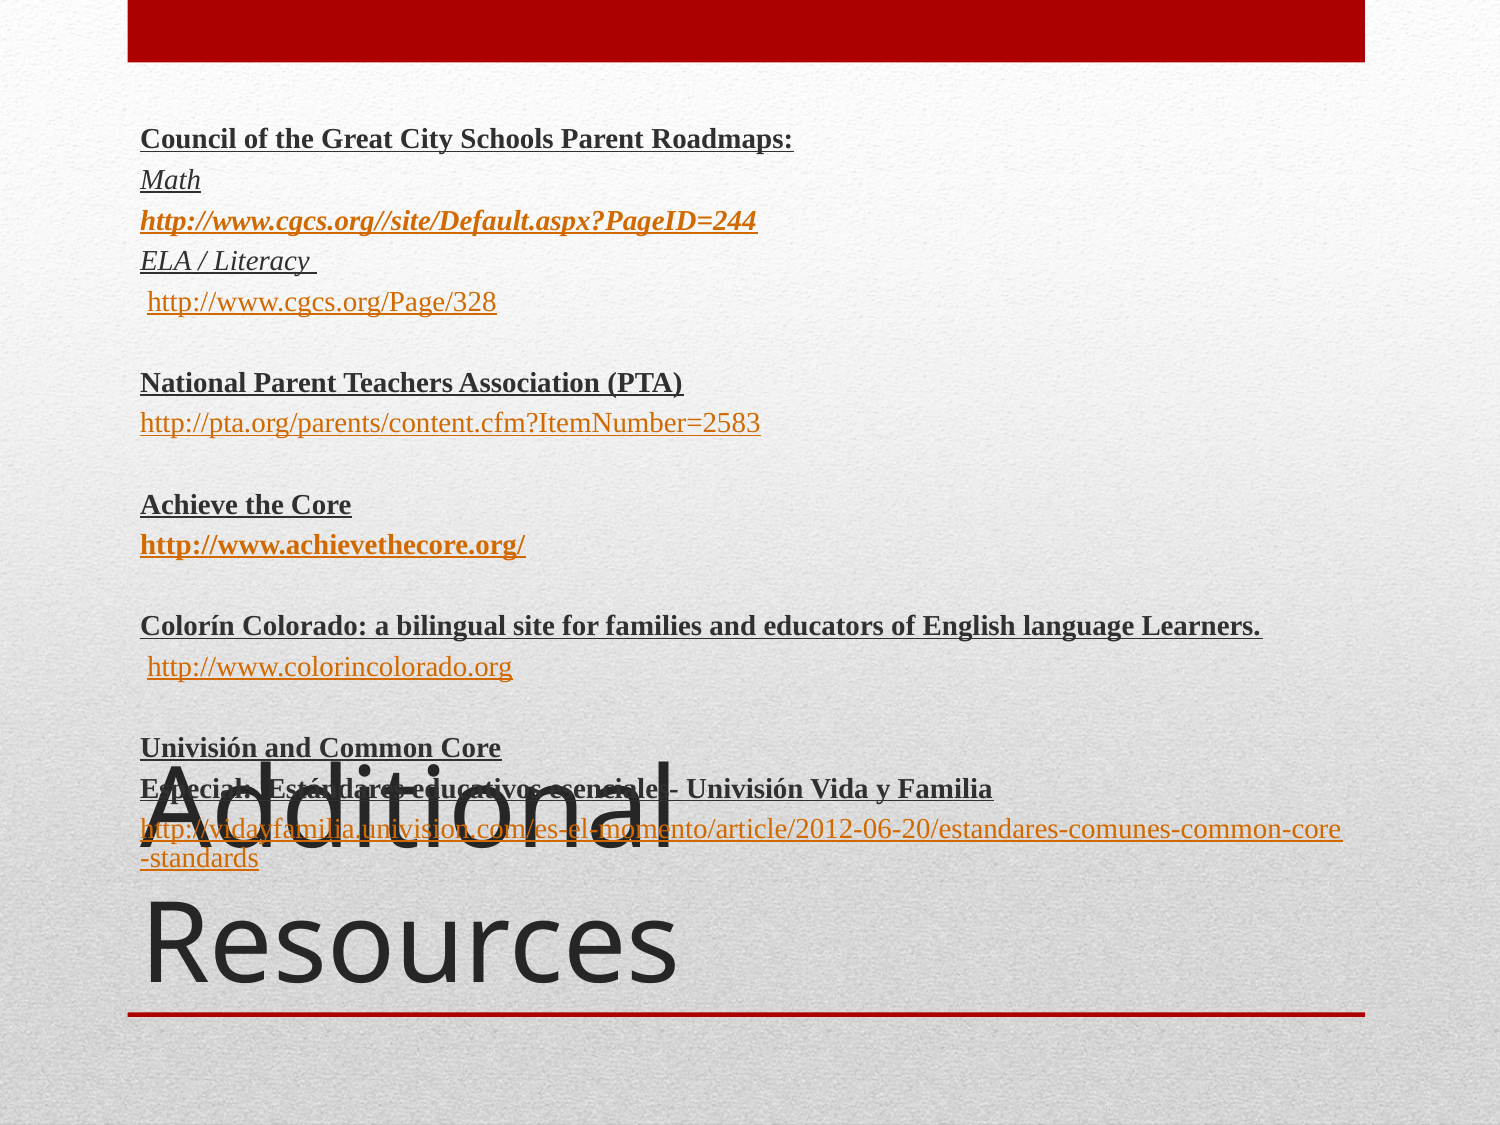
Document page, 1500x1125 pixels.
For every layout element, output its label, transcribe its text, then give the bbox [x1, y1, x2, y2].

list Council of the Great City Schools Parent Roadmaps: Math http://www.cgcs.org//site/Default.aspx?PageID=244 ELA / Literacy http://www.cgcs.org/Page/328 National Parent Teachers Association (PTA) http://pta.org/parents/content.cfm?ItemNumber=2583 Achieve the Core http://www.achievethecore.org/ Colorín Colorado: a bilingual site for families and educators of English language Learners. http://www.colorincolorado.org Univisión and Common Core Especial: Estándares educativos esenciales- Univisión Vida y Familia http://vidayfamilia.univision.com/es-el-momento/article/2012-06-20/estandares-comunes-common-core-standards [125, 112, 1363, 863]
title Additional Resources [125, 863, 1238, 1013]
